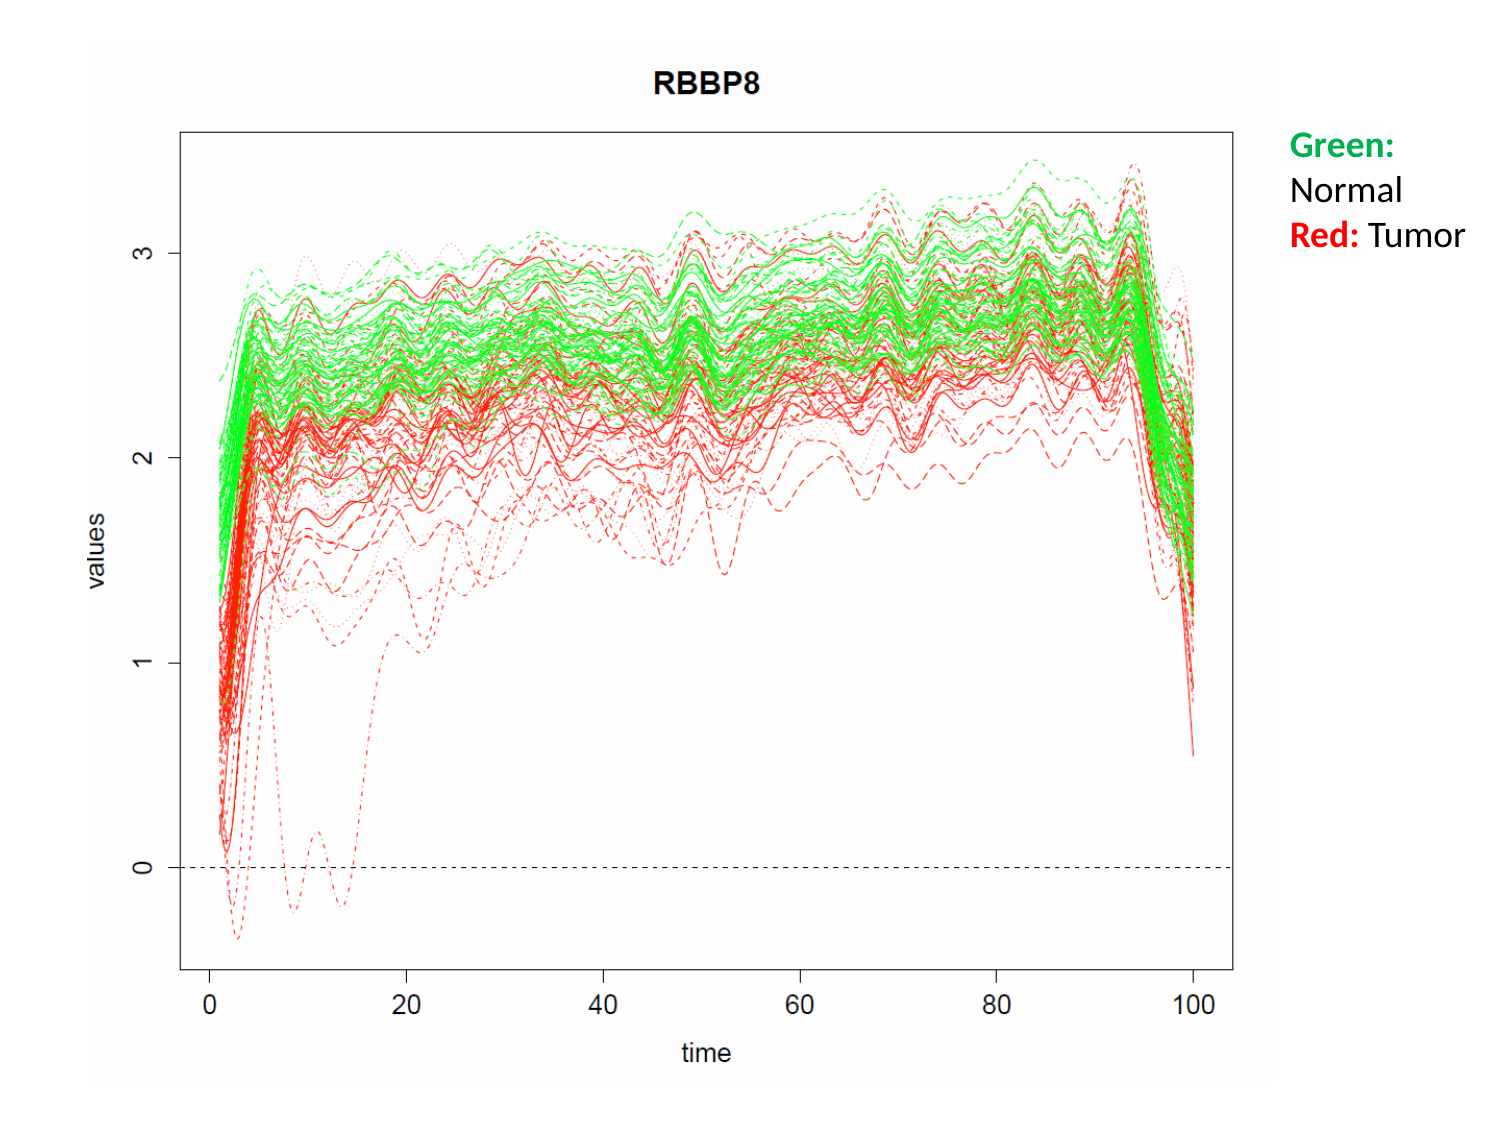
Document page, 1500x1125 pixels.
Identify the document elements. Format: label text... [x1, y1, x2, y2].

text_box Green: Normal Red: Tumor [1279, 112, 1500, 263]
picture [87, 41, 1275, 1084]
